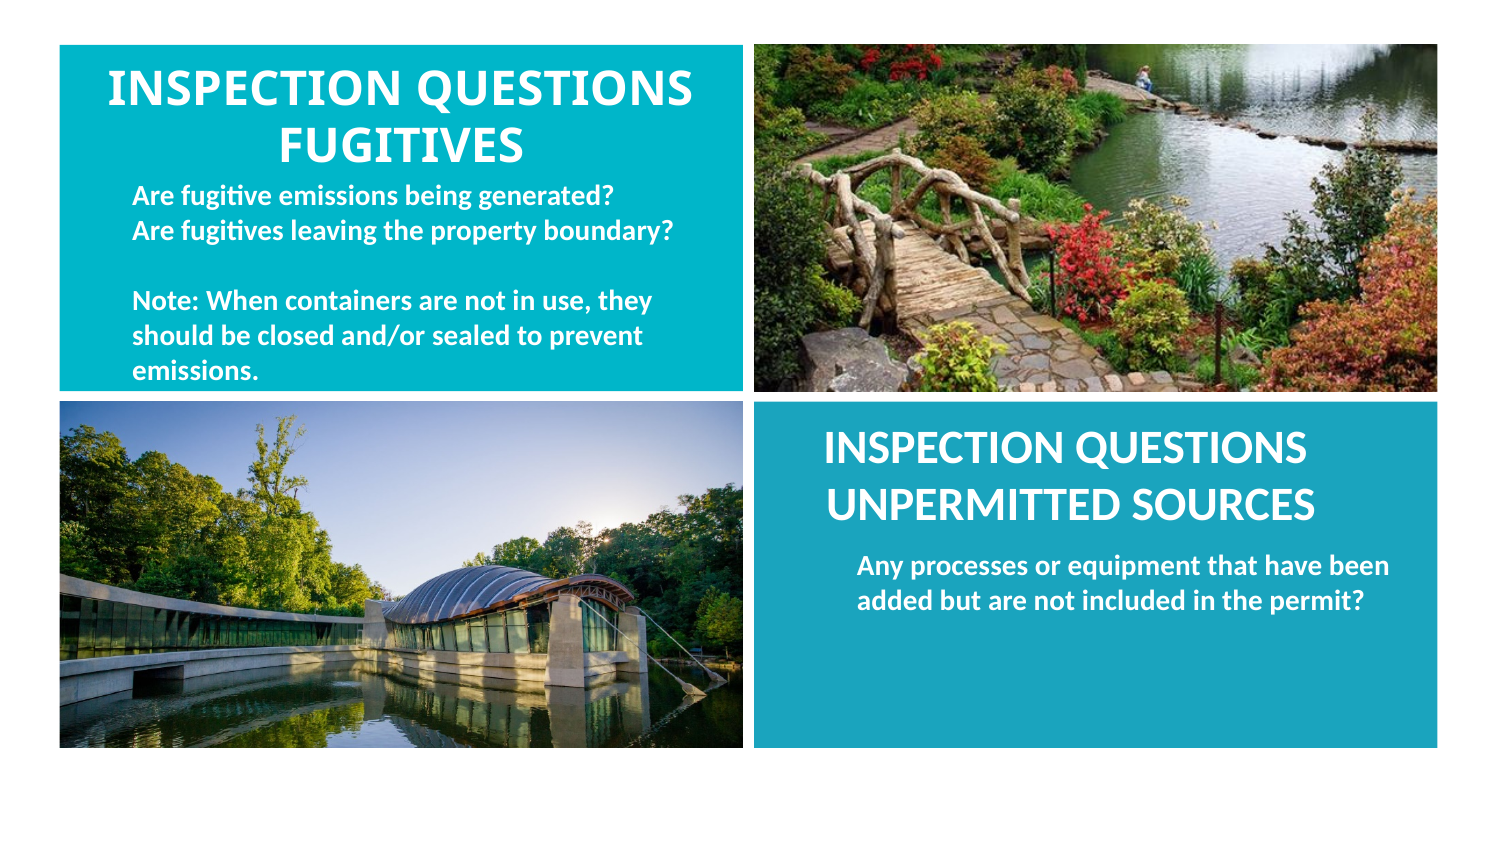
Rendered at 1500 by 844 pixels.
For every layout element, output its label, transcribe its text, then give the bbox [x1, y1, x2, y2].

text_box Inspection Questions Fugitives [76, 57, 726, 173]
text_box [753, 401, 1438, 749]
text_box Are fugitive emissions being generated? Are fugitives leaving the property boundary? Note: When containers are not in use, they should be closed and/or sealed to prevent emissions. [117, 169, 720, 394]
text_box [58, 44, 744, 392]
text_box Inspection Questions Unpermitted Sources [788, 408, 1355, 538]
picture [754, 44, 1438, 392]
picture [59, 401, 743, 748]
text_box Any processes or equipment that have been added but are not included in the permit? [856, 546, 1409, 617]
